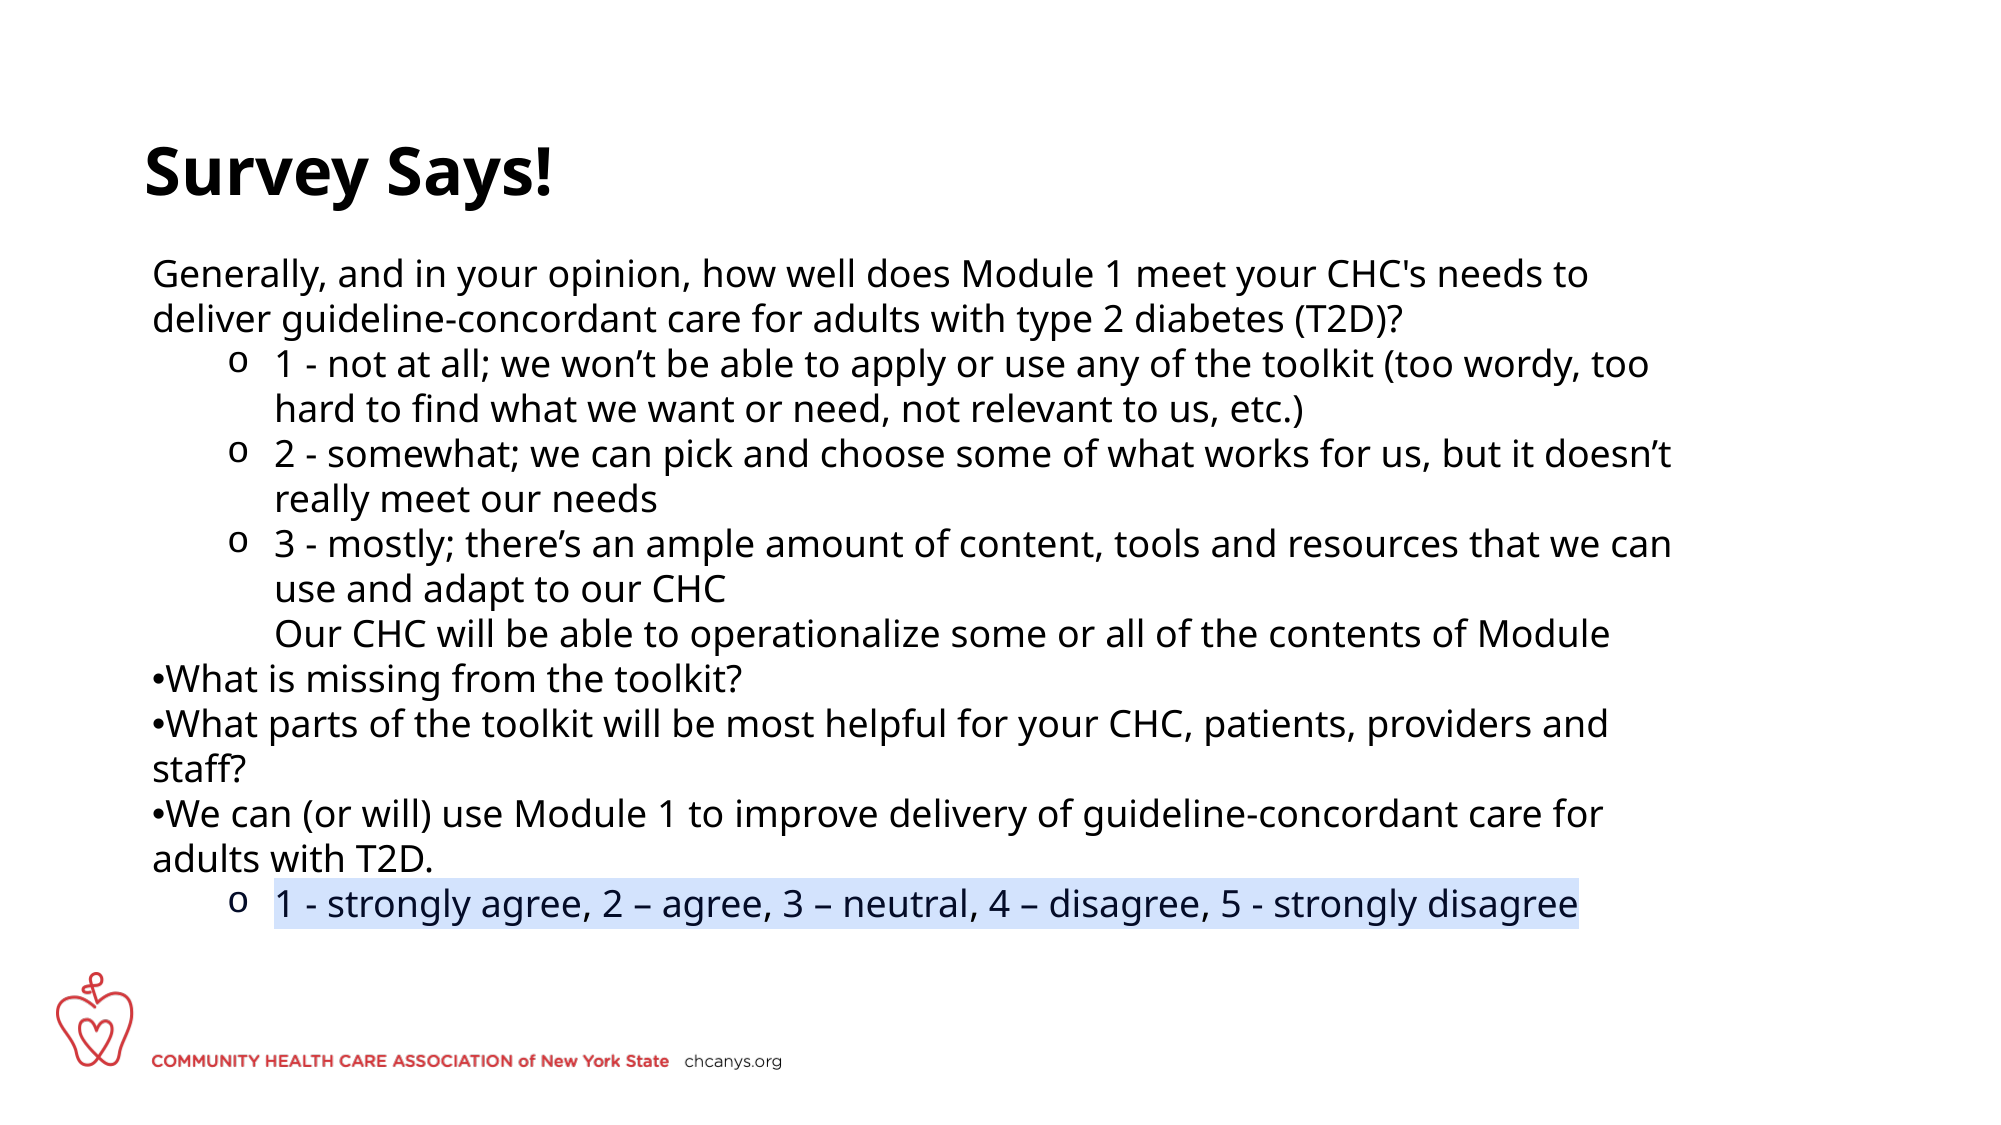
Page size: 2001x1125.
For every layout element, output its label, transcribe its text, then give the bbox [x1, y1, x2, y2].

title Survey Says! [136, 59, 1863, 278]
picture [56, 972, 804, 1073]
text_box Generally, and in your opinion, how well does Module 1 meet your CHC's needs to deliver guideline-concordant care for adults with type 2 diabetes (T2D)? 1 - not at all; we won’t be able to apply or use any of the toolkit (too wordy, too hard to find what we want or need, not relevant to us, etc.) 2 - somewhat; we can pick and choose some of what works for us, but it doesn’t really meet our needs 3 - mostly; there’s an ample amount of content, tools and resources that we can use and adapt to our CHC Our CHC will be able to operationalize some or all of the contents of Module What is missing from the toolkit? What parts of the toolkit will be most helpful for your CHC, patients, providers and staff? We can (or will) use Module 1 to improve delivery of guideline-concordant care for adults with T2D. 1 - strongly agree, 2 – agree, 3 – neutral, 4 – disagree, 5 - strongly disagree [137, 243, 1713, 933]
